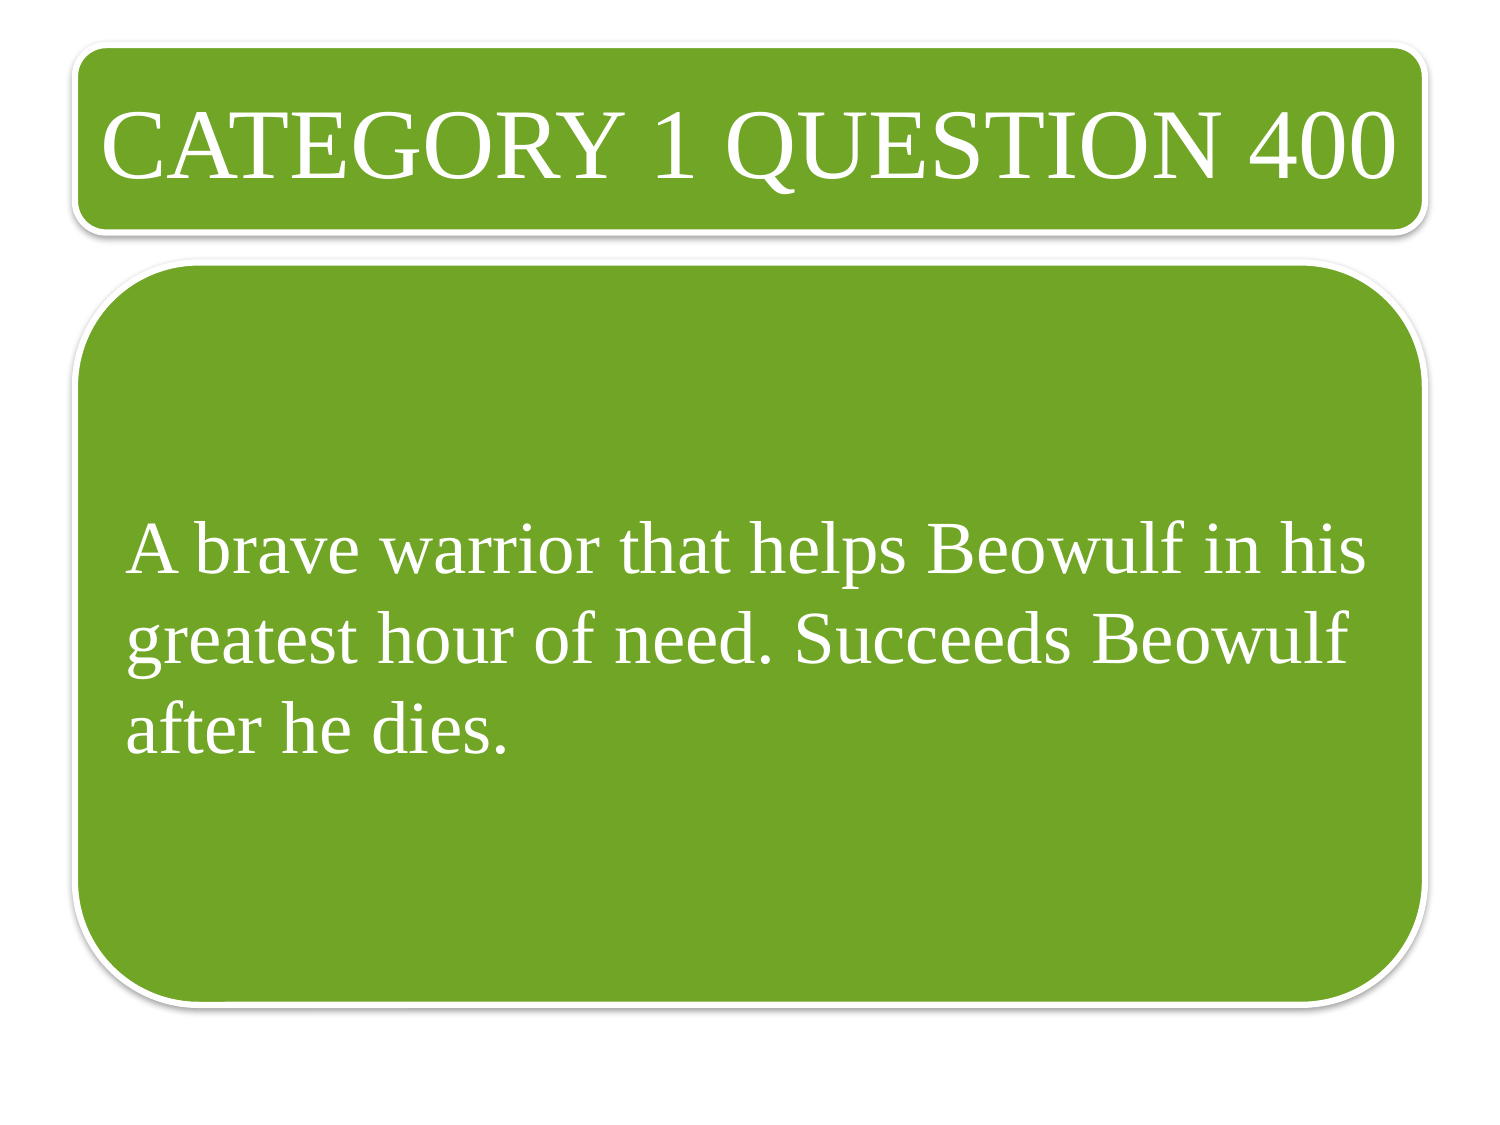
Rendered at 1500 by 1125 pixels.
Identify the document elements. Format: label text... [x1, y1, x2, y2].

text_box CATEGORY 1 QUESTION 400 [71, 41, 1429, 236]
text_box A brave warrior that helps Beowulf in his greatest hour of need. Succeeds Beowulf after he dies. [71, 259, 1429, 1009]
